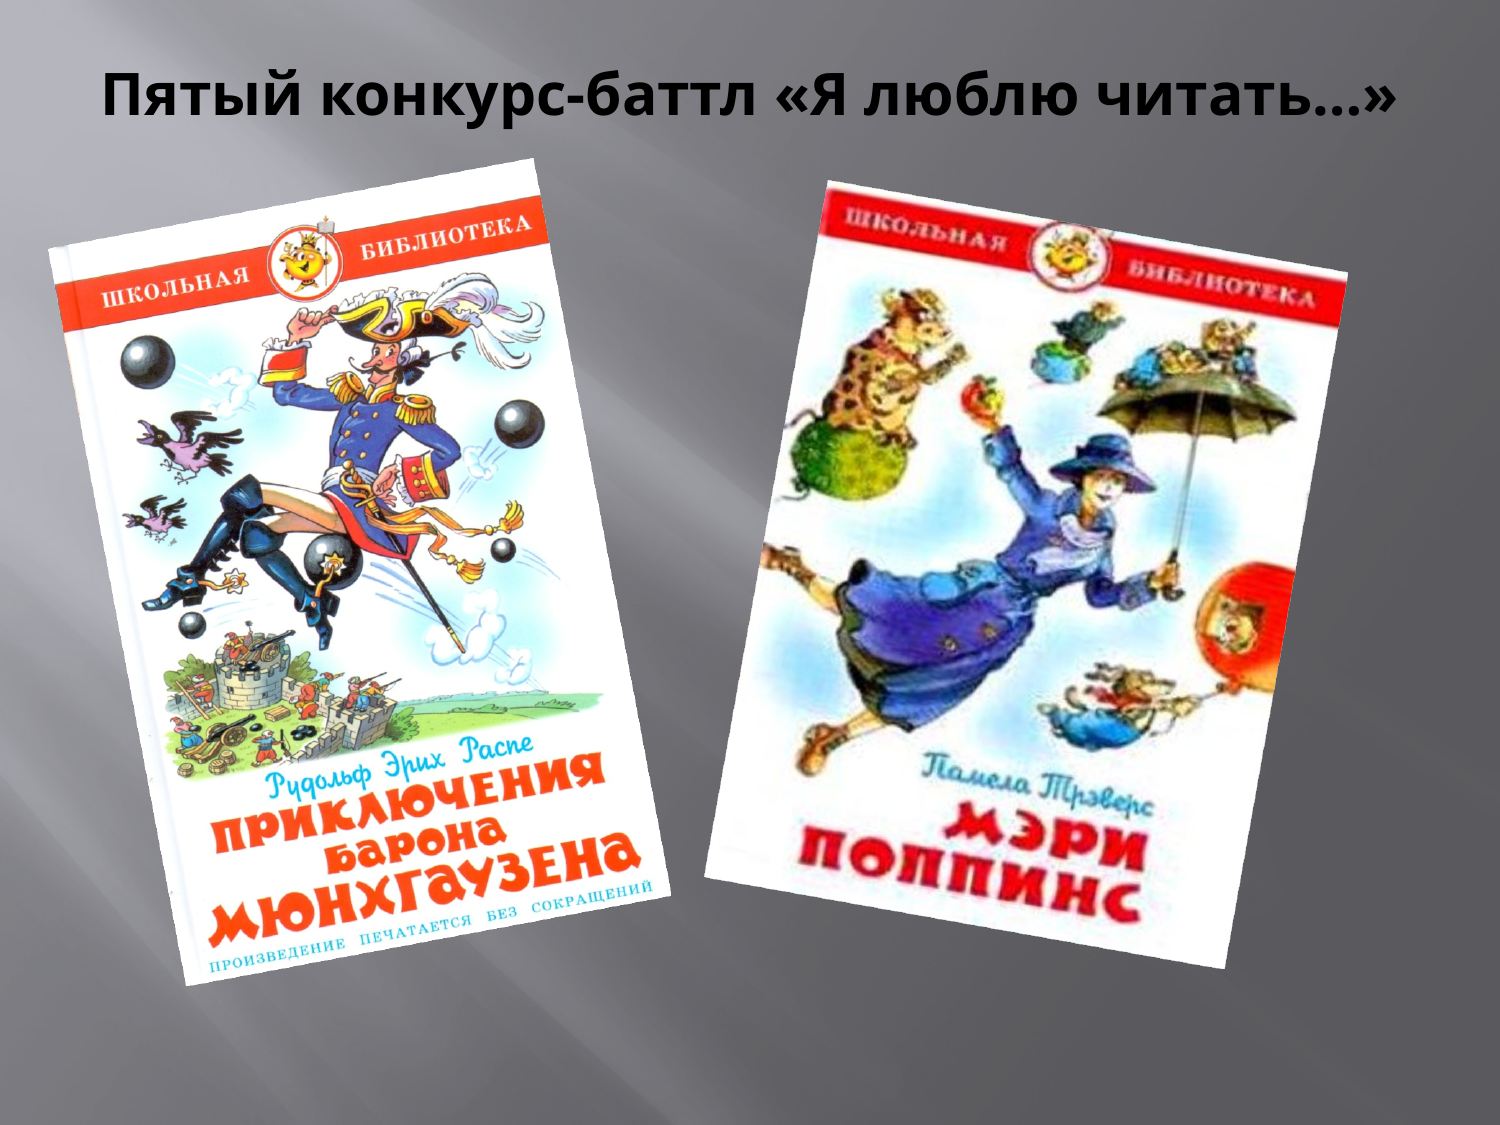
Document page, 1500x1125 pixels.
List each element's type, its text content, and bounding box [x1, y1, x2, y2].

picture [606, 551, 671, 907]
picture [341, 159, 540, 195]
picture [179, 947, 391, 986]
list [111, 195, 606, 947]
picture [49, 238, 111, 580]
picture [705, 181, 1347, 969]
title Пятый конкурс-баттл «Я люблю читать…» [75, 45, 1425, 233]
